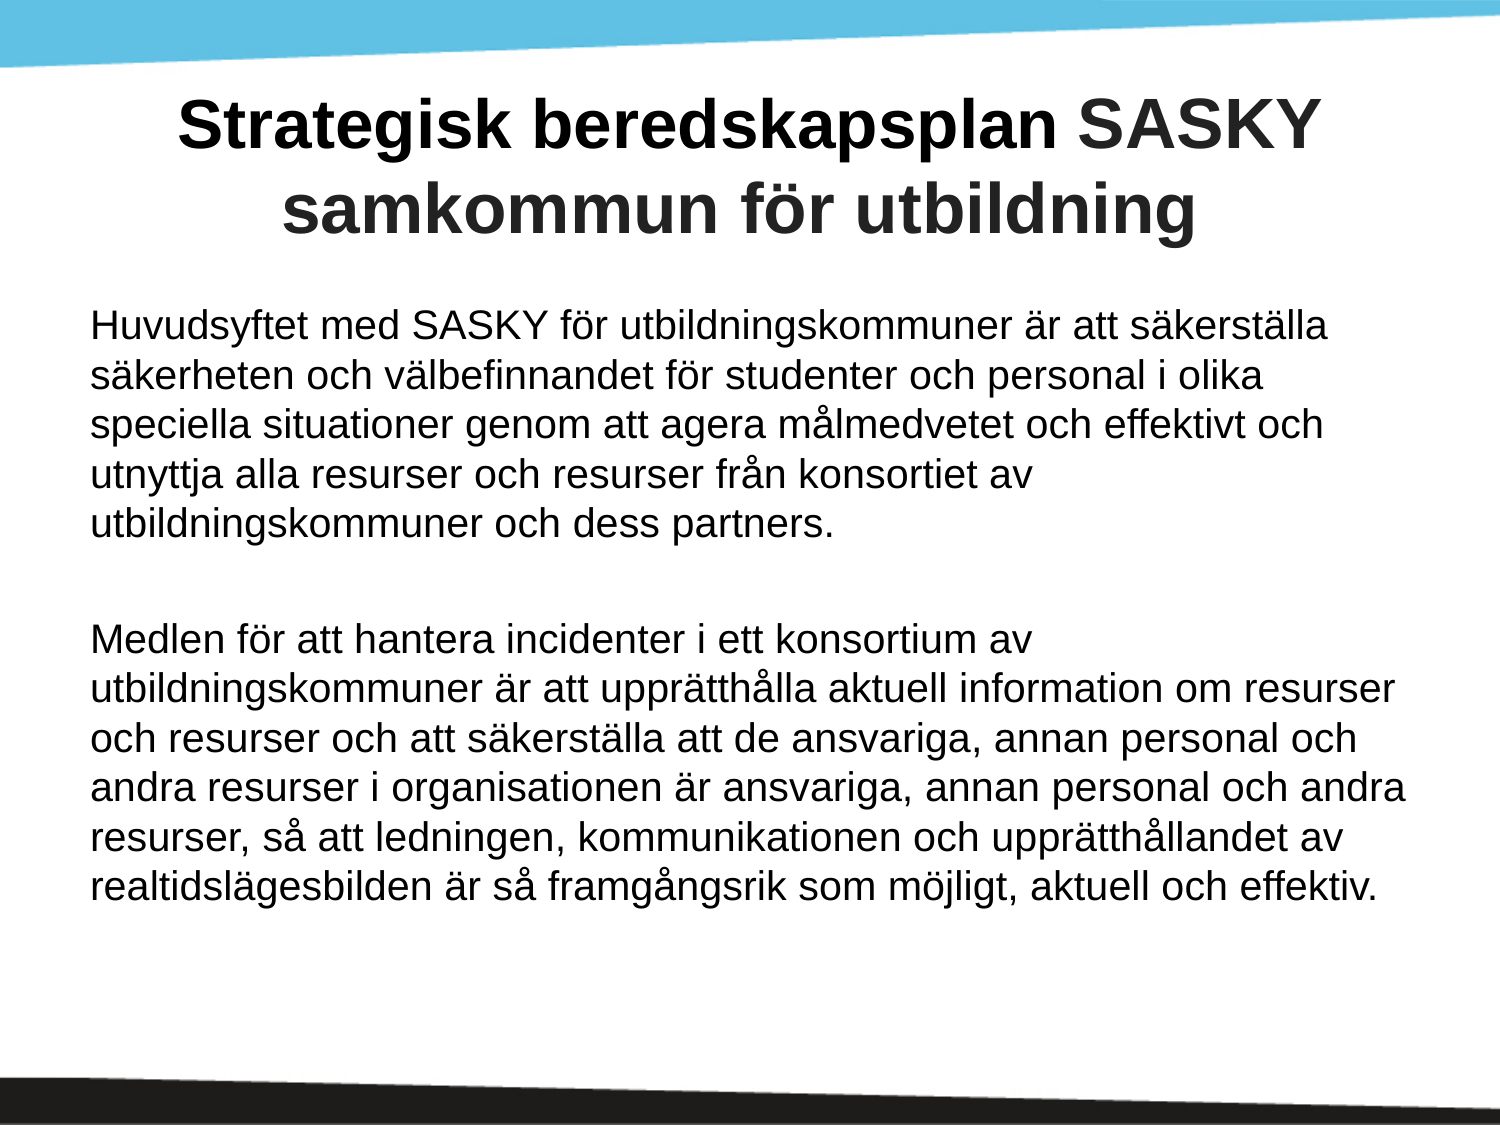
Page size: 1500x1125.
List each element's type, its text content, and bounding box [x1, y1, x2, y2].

picture [0, 0, 1500, 1125]
title Strategisk beredskapsplan SASKY samkommun för utbildning [76, 68, 1424, 257]
list Huvudsyftet med SASKY för utbildningskommuner är att säkerställa säkerheten och välbefinnandet för studenter och personal i olika speciella situationer genom att agera målmedvetet och effektivt och utnyttja alla resurser och resurser från konsortiet av utbildningskommuner och dess partners. Medlen för att hantera incidenter i ett konsortium av utbildningskommuner är att upprätthålla aktuell information om resurser och resurser och att säkerställa att de ansvariga, annan personal och andra resurser i organisationen är ansvariga, annan personal och andra resurser, så att ledningen, kommunikationen och upprätthållandet av realtidslägesbilden är så framgångsrik som möjligt, aktuell och effektiv. [75, 291, 1422, 961]
